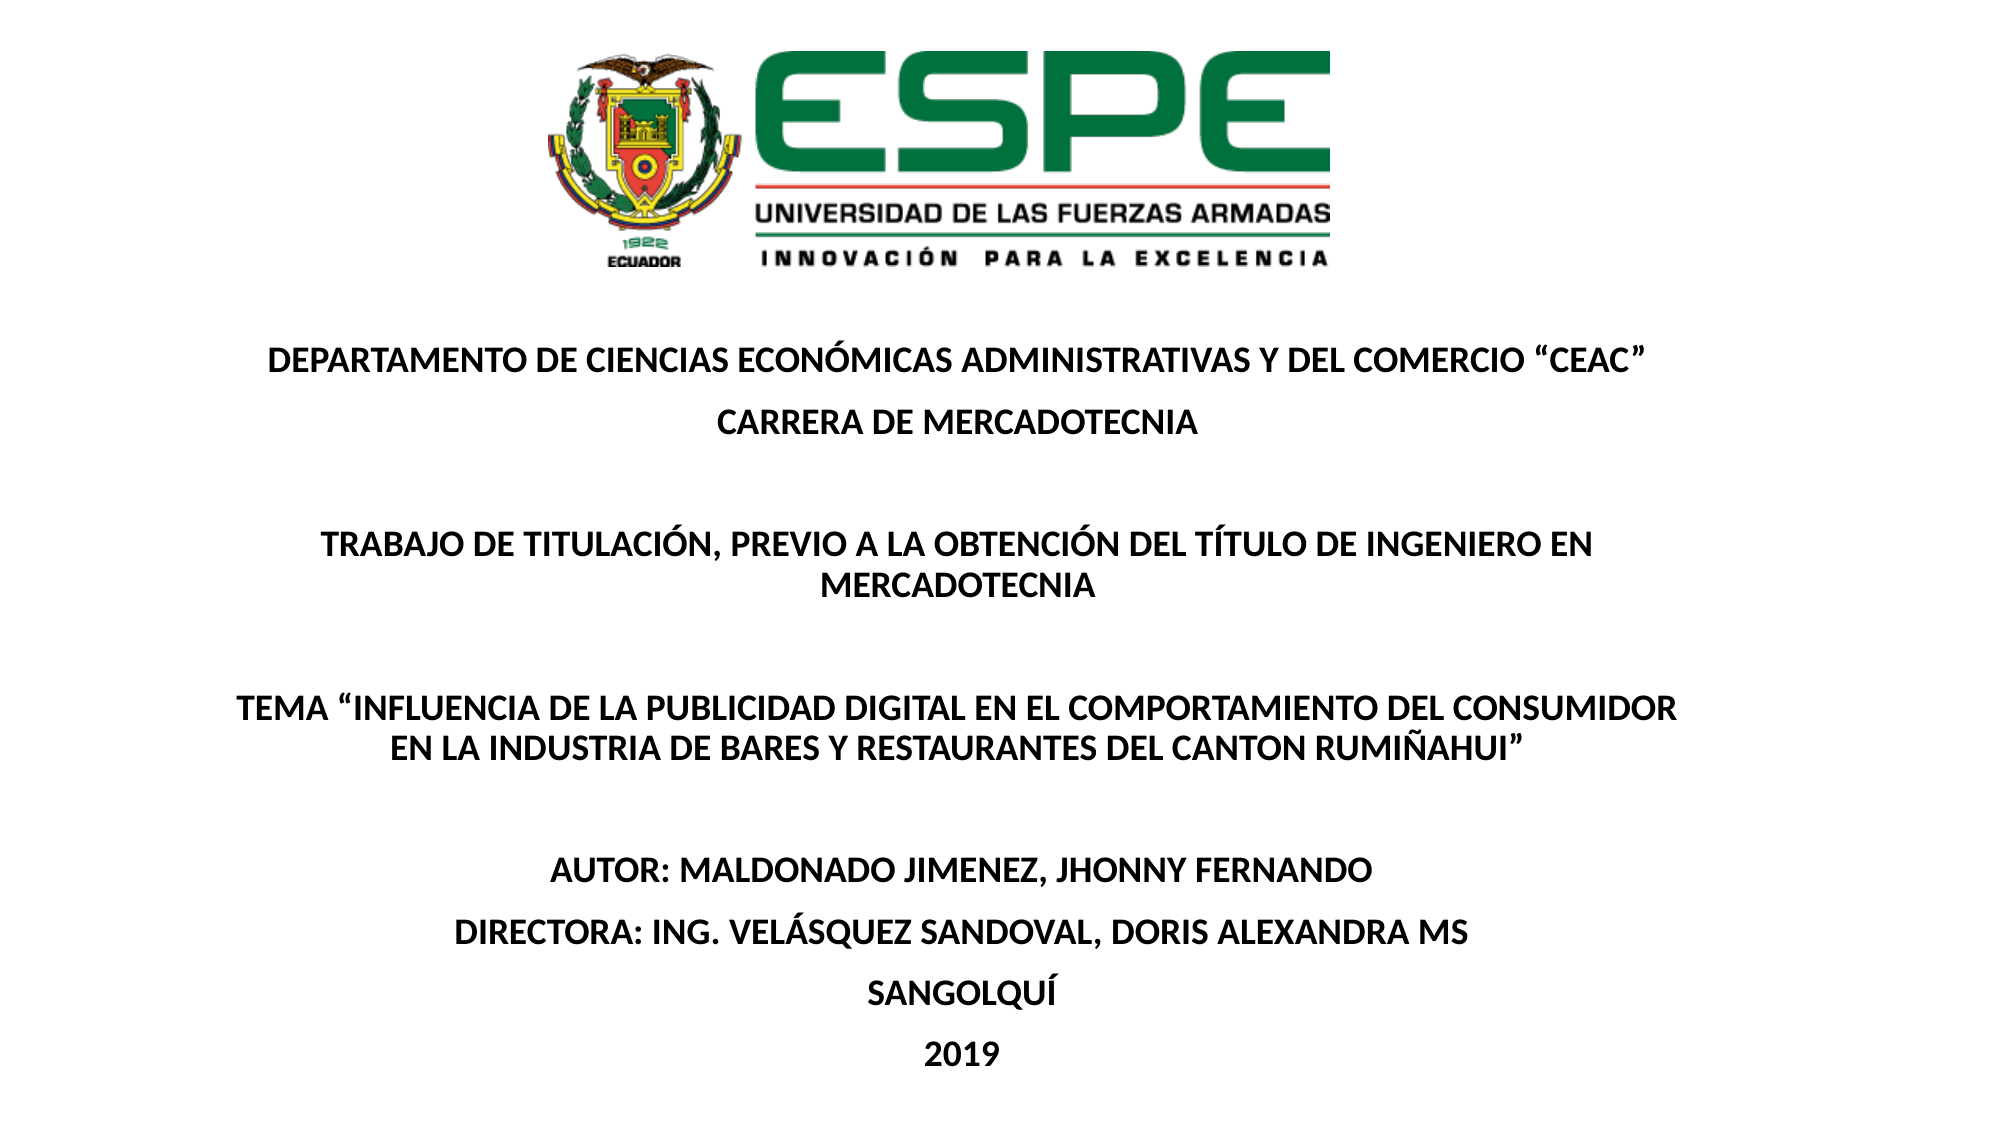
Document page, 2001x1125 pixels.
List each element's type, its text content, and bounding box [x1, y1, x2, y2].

picture [548, 51, 1330, 267]
subtitle DEPARTAMENTO DE CIENCIAS ECONÓMICAS ADMINISTRATIVAS Y DEL COMERCIO “CEAC” CARRERA DE MERCADOTECNIA TRABAJO DE TITULACIÓN, PREVIO A LA OBTENCIÓN DEL TÍTULO DE INGENIERO EN MERCADOTECNIA TEMA “INFLUENCIA DE LA PUBLICIDAD DIGITAL EN EL COMPORTAMIENTO DEL CONSUMIDOR EN LA INDUSTRIA DE BARES Y RESTAURANTES DEL CANTON RUMIÑAHUI” AUTOR: MALDONADO JIMENEZ, JHONNY FERNANDO DIRECTORA: ING. VELÁSQUEZ SANDOVAL, DORIS ALEXANDRA MS SANGOLQUÍ 2019 [207, 333, 1708, 1036]
